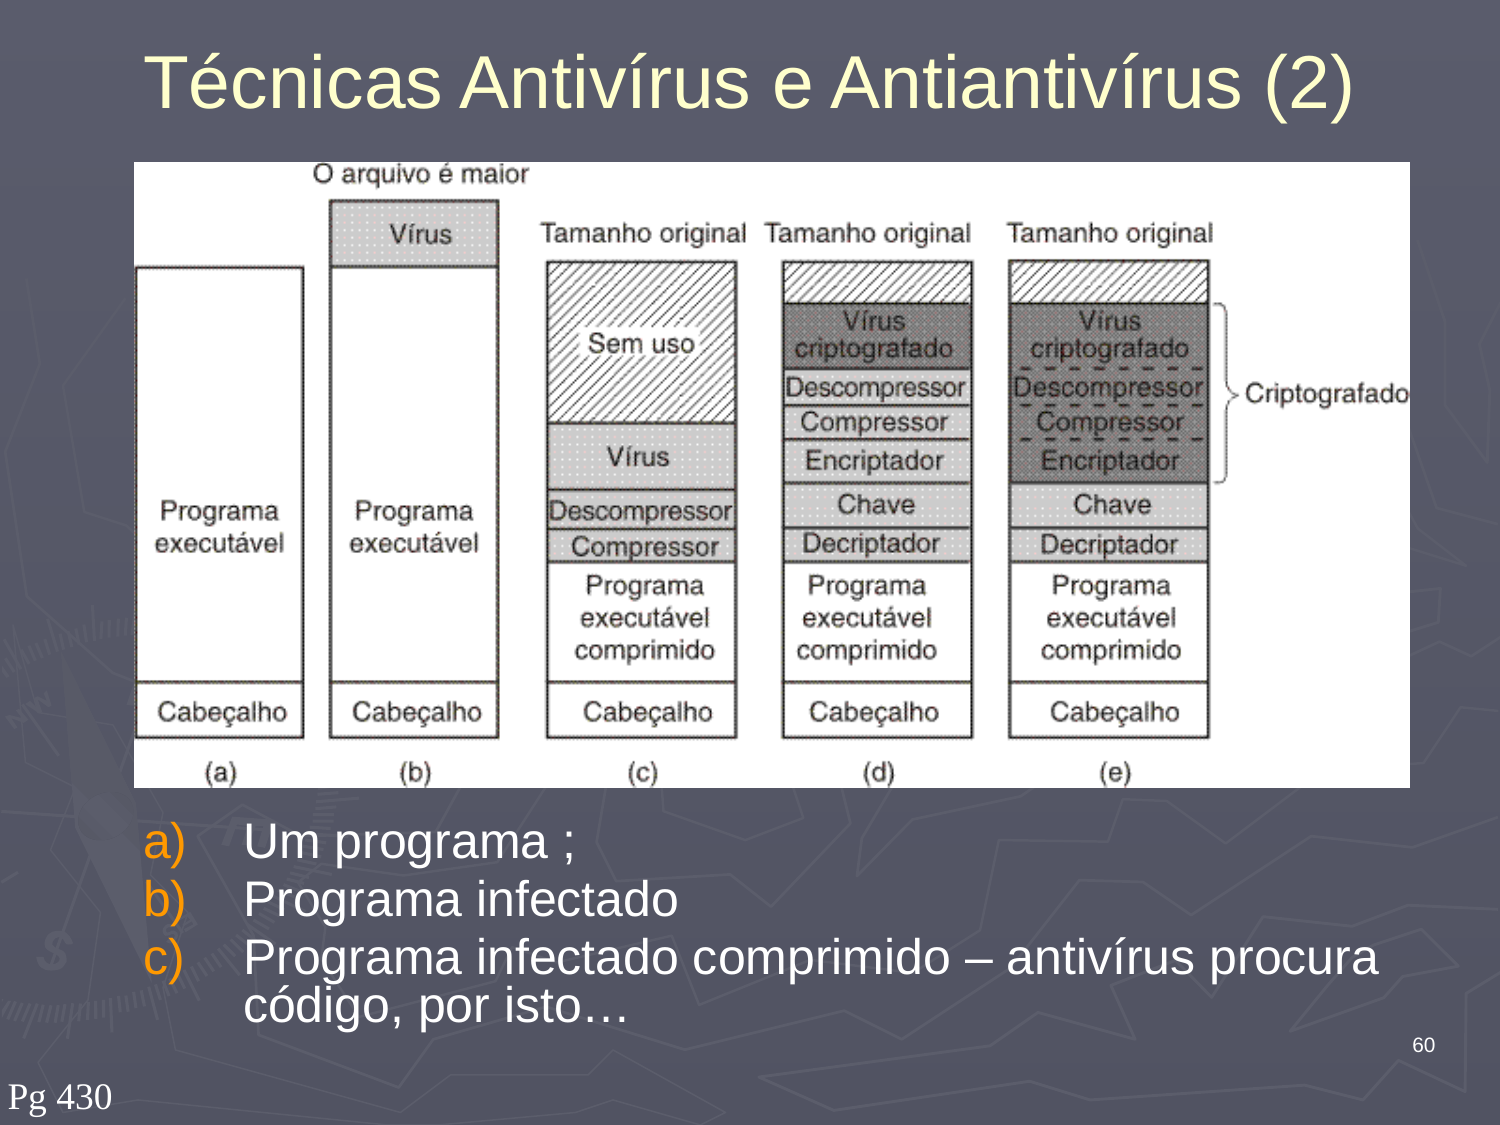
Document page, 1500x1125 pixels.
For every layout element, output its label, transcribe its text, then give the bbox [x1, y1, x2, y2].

picture [134, 162, 1410, 788]
text_box Pg 430 [0, 1064, 143, 1125]
title Técnicas Antivírus e Antiantivírus (2) [0, 0, 1500, 157]
list Um programa ; Programa infectado Programa infectado comprimido – antivírus procura código, por isto… [127, 812, 1463, 1122]
